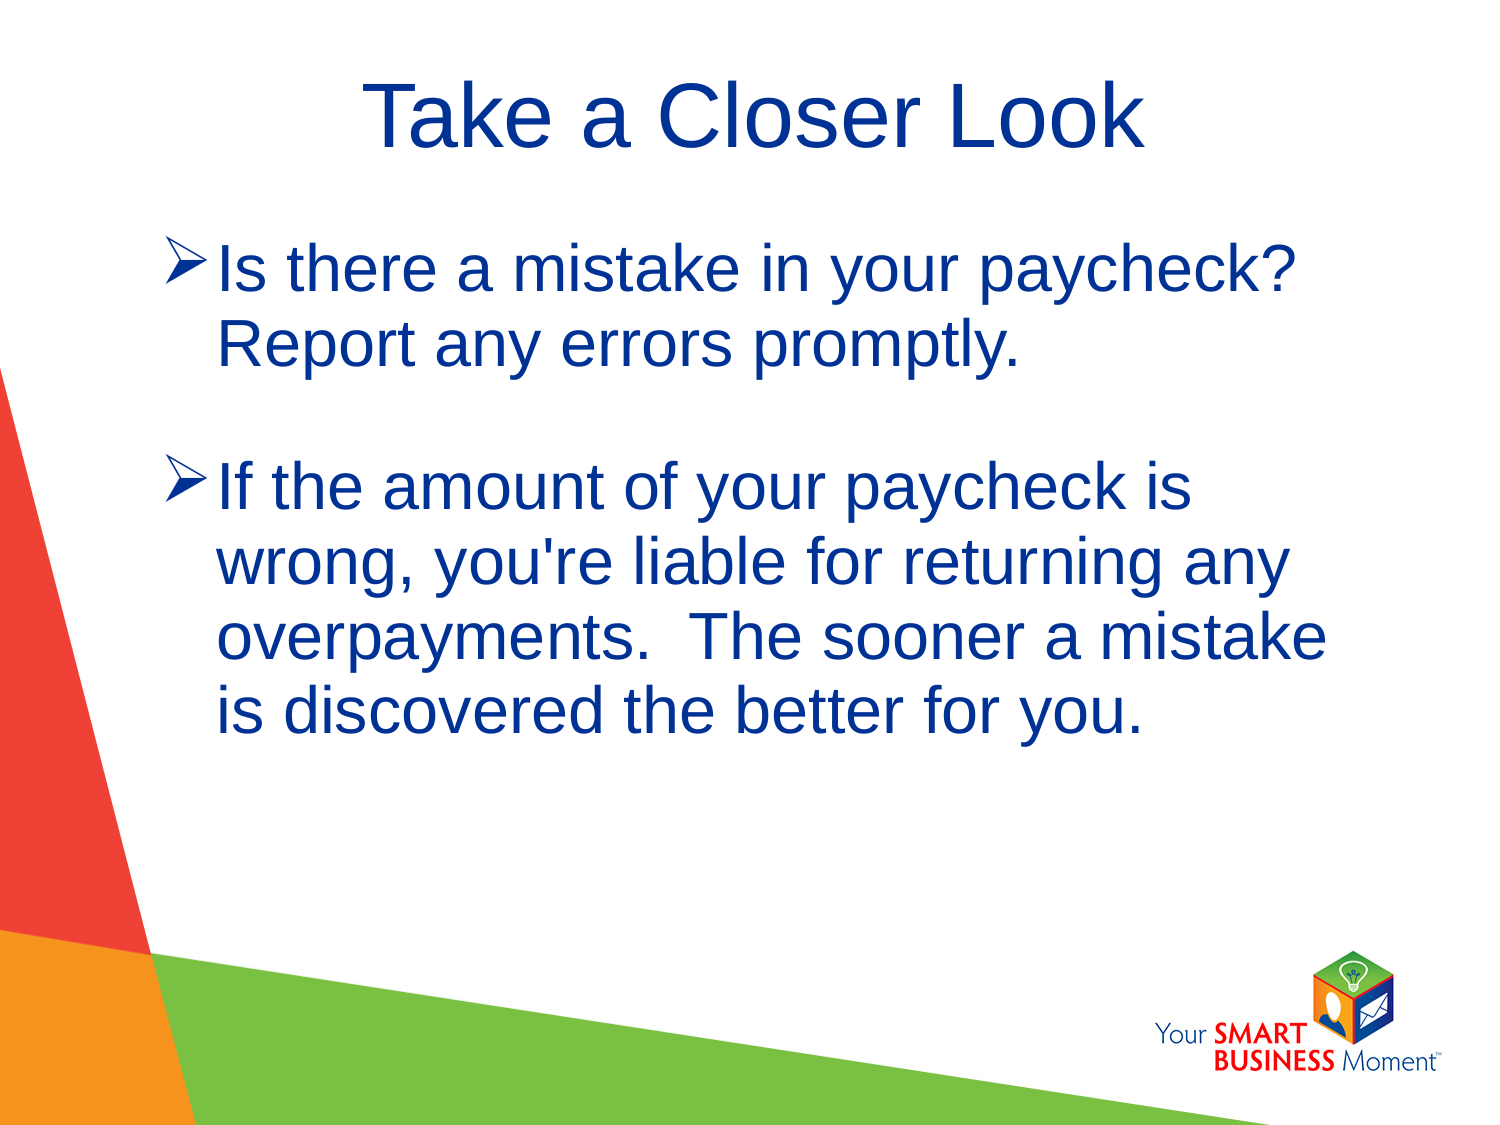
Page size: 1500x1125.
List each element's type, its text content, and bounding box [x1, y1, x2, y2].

picture [0, 0, 1500, 1125]
title Take a Closer Look [145, 56, 1363, 161]
list Is there a mistake in your paycheck? Report any errors promptly. If the amount of your paycheck is wrong, you're liable for returning any overpayments. The sooner a mistake is discovered the better for you. [145, 161, 1363, 962]
